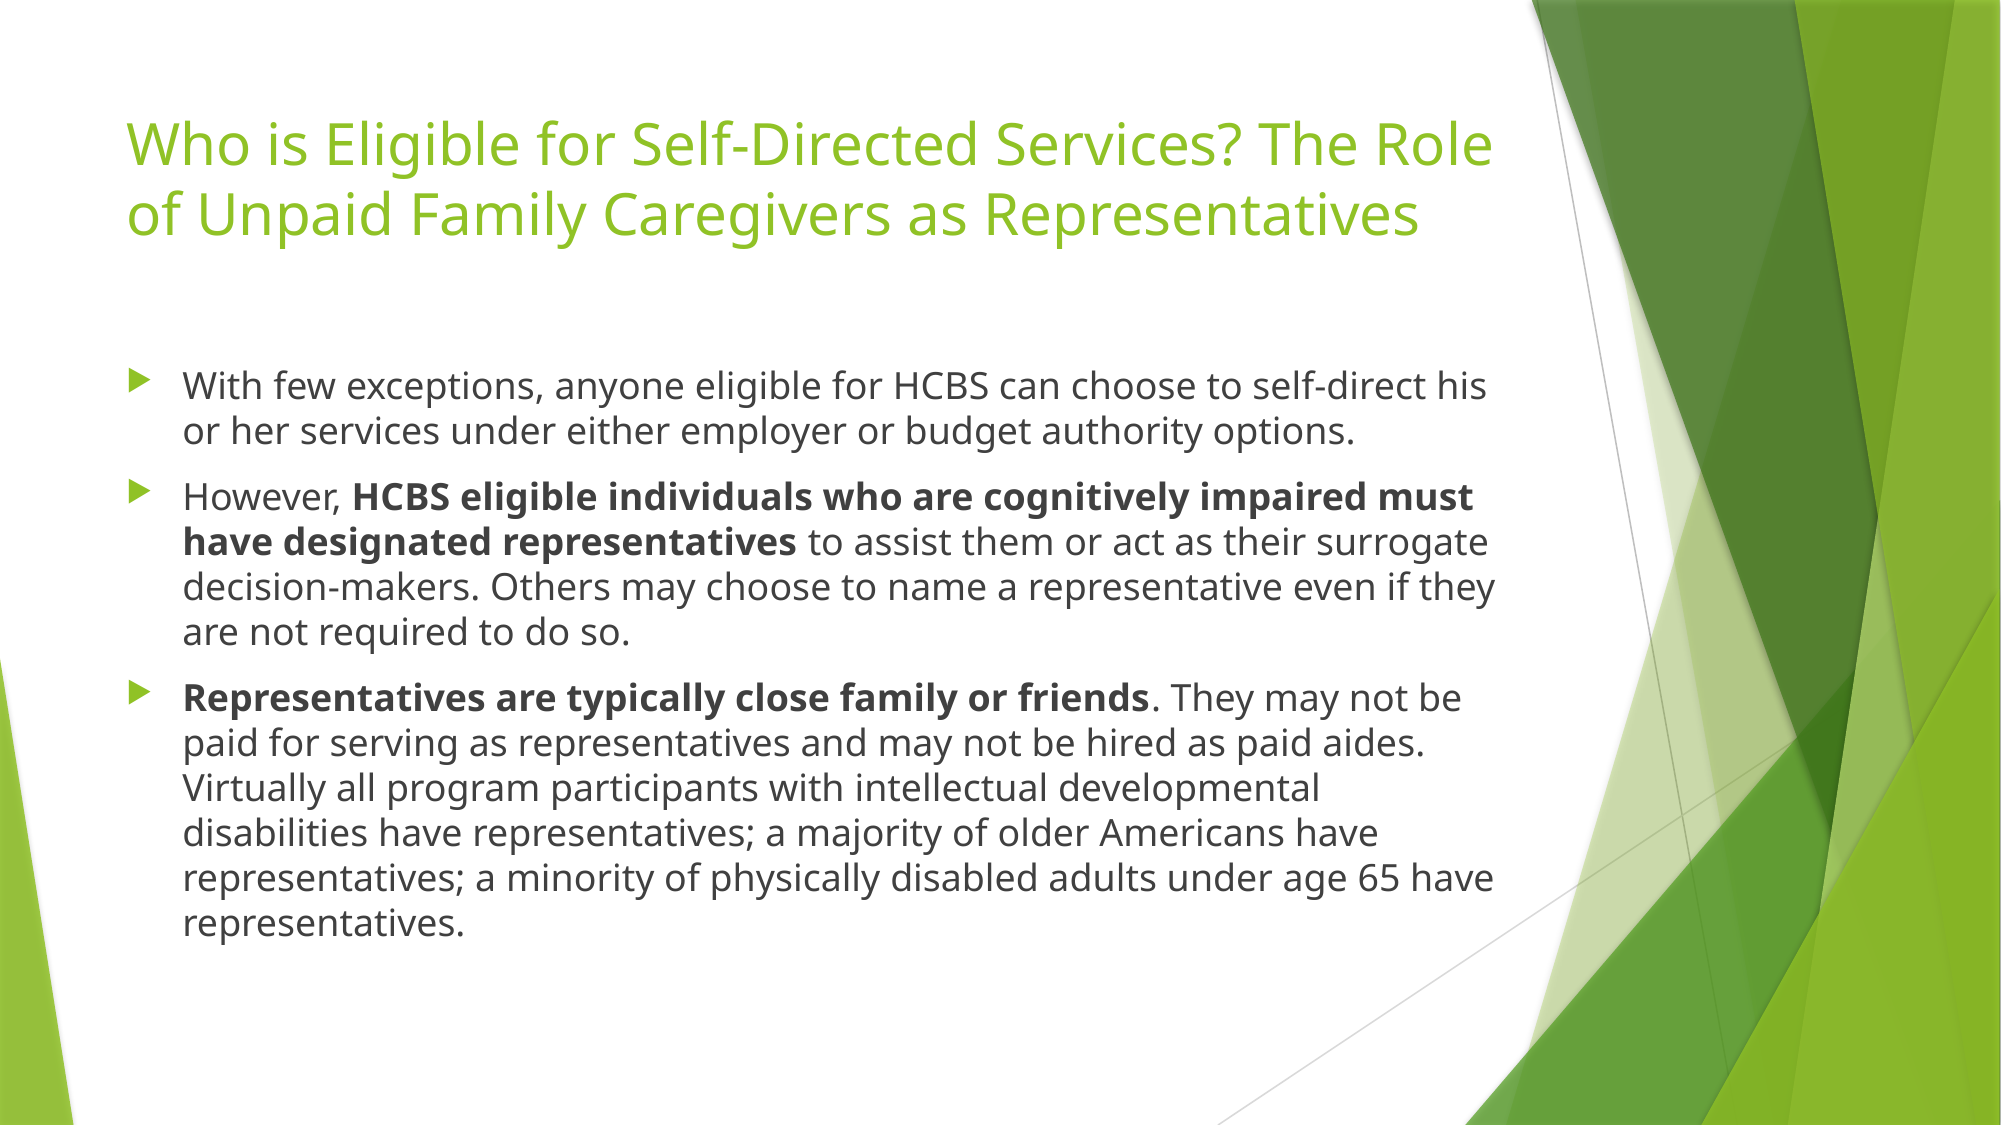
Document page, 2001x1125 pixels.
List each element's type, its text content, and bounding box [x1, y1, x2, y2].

title Who is Eligible for Self-Directed Services? The Role of Unpaid Family Caregivers as Representatives [111, 99, 1522, 317]
list With few exceptions, anyone eligible for HCBS can choose to self-direct his or her services under either employer or budget authority options. However, HCBS eligible individuals who are cognitively impaired must have designated representatives to assist them or act as their surrogate decision-makers. Others may choose to name a representative even if they are not required to do so. Representatives are typically close family or friends. They may not be paid for serving as representatives and may not be hired as paid aides. Virtually all program participants with intellectual developmental disabilities have representatives; a majority of older Americans have representatives; a minority of physically disabled adults under age 65 have representatives. [111, 354, 1522, 925]
